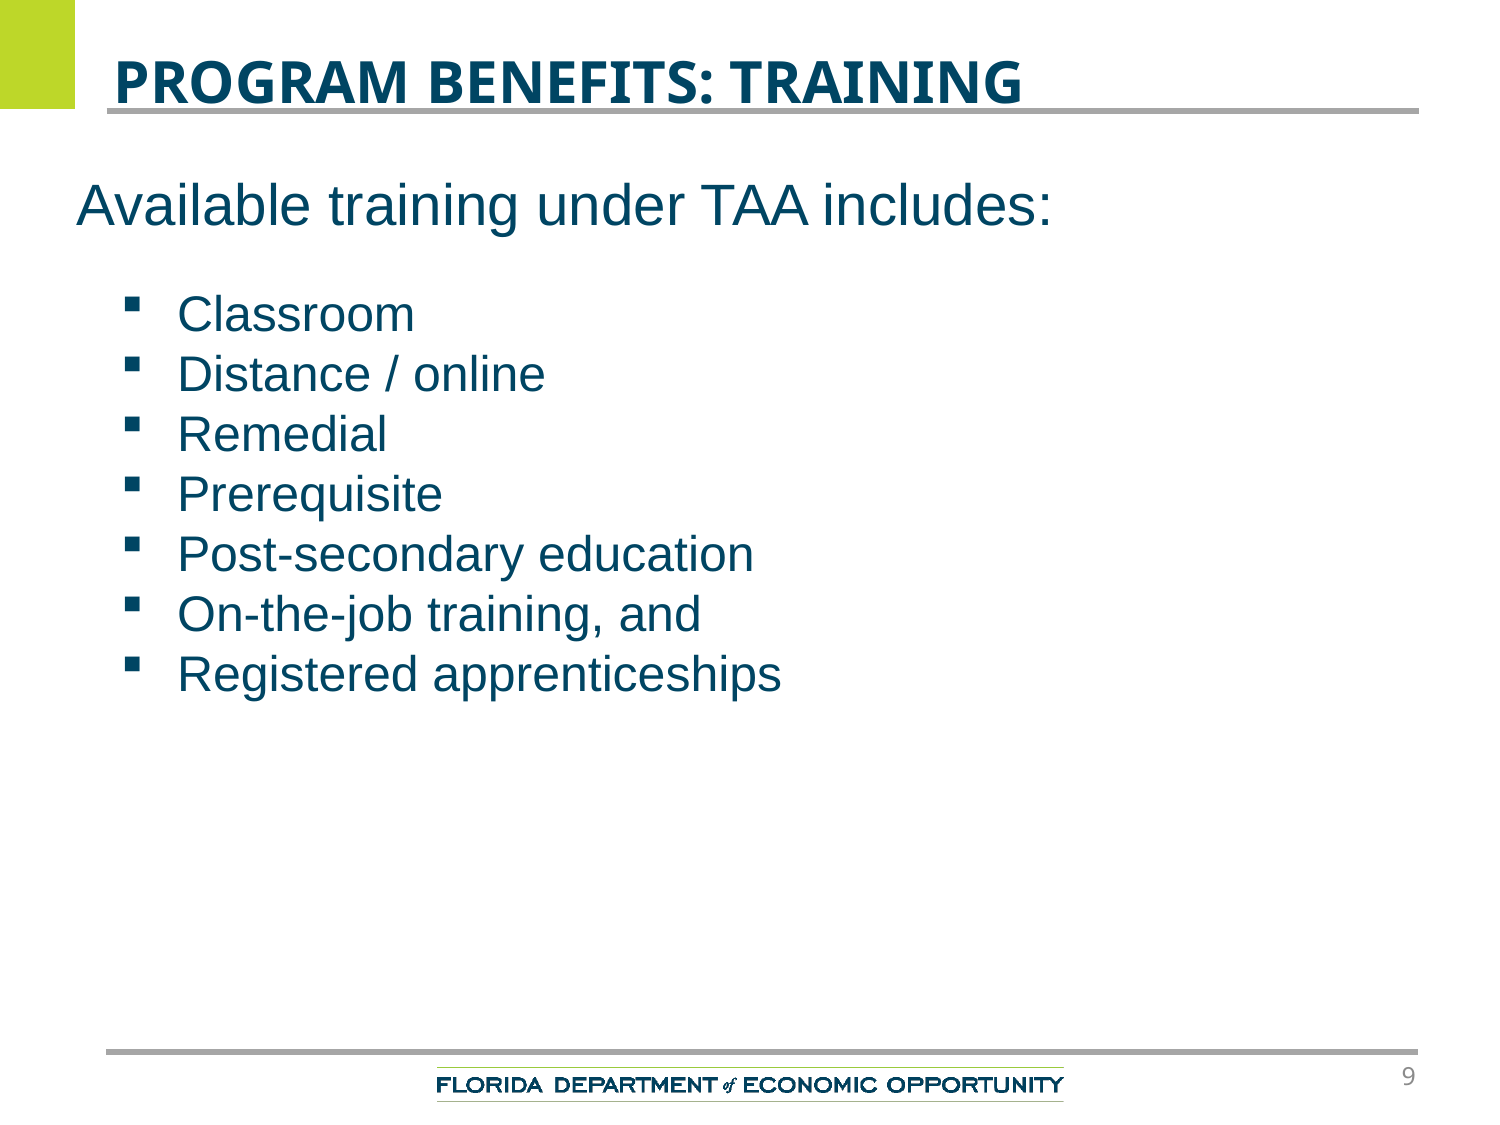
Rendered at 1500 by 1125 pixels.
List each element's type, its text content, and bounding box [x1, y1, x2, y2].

slide_number 9 [1093, 1046, 1431, 1107]
text_box Classroom Distance / online Remedial Prerequisite Post-secondary education On-the-job training, and Registered apprenticeships [106, 273, 1142, 709]
picture [437, 1067, 1064, 1102]
text_box [0, 0, 76, 110]
picture [470, 1081, 480, 1089]
text_box Available training under TAA includes: [62, 167, 1431, 346]
text_box Program Benefits: TRAINING [99, 50, 1419, 109]
